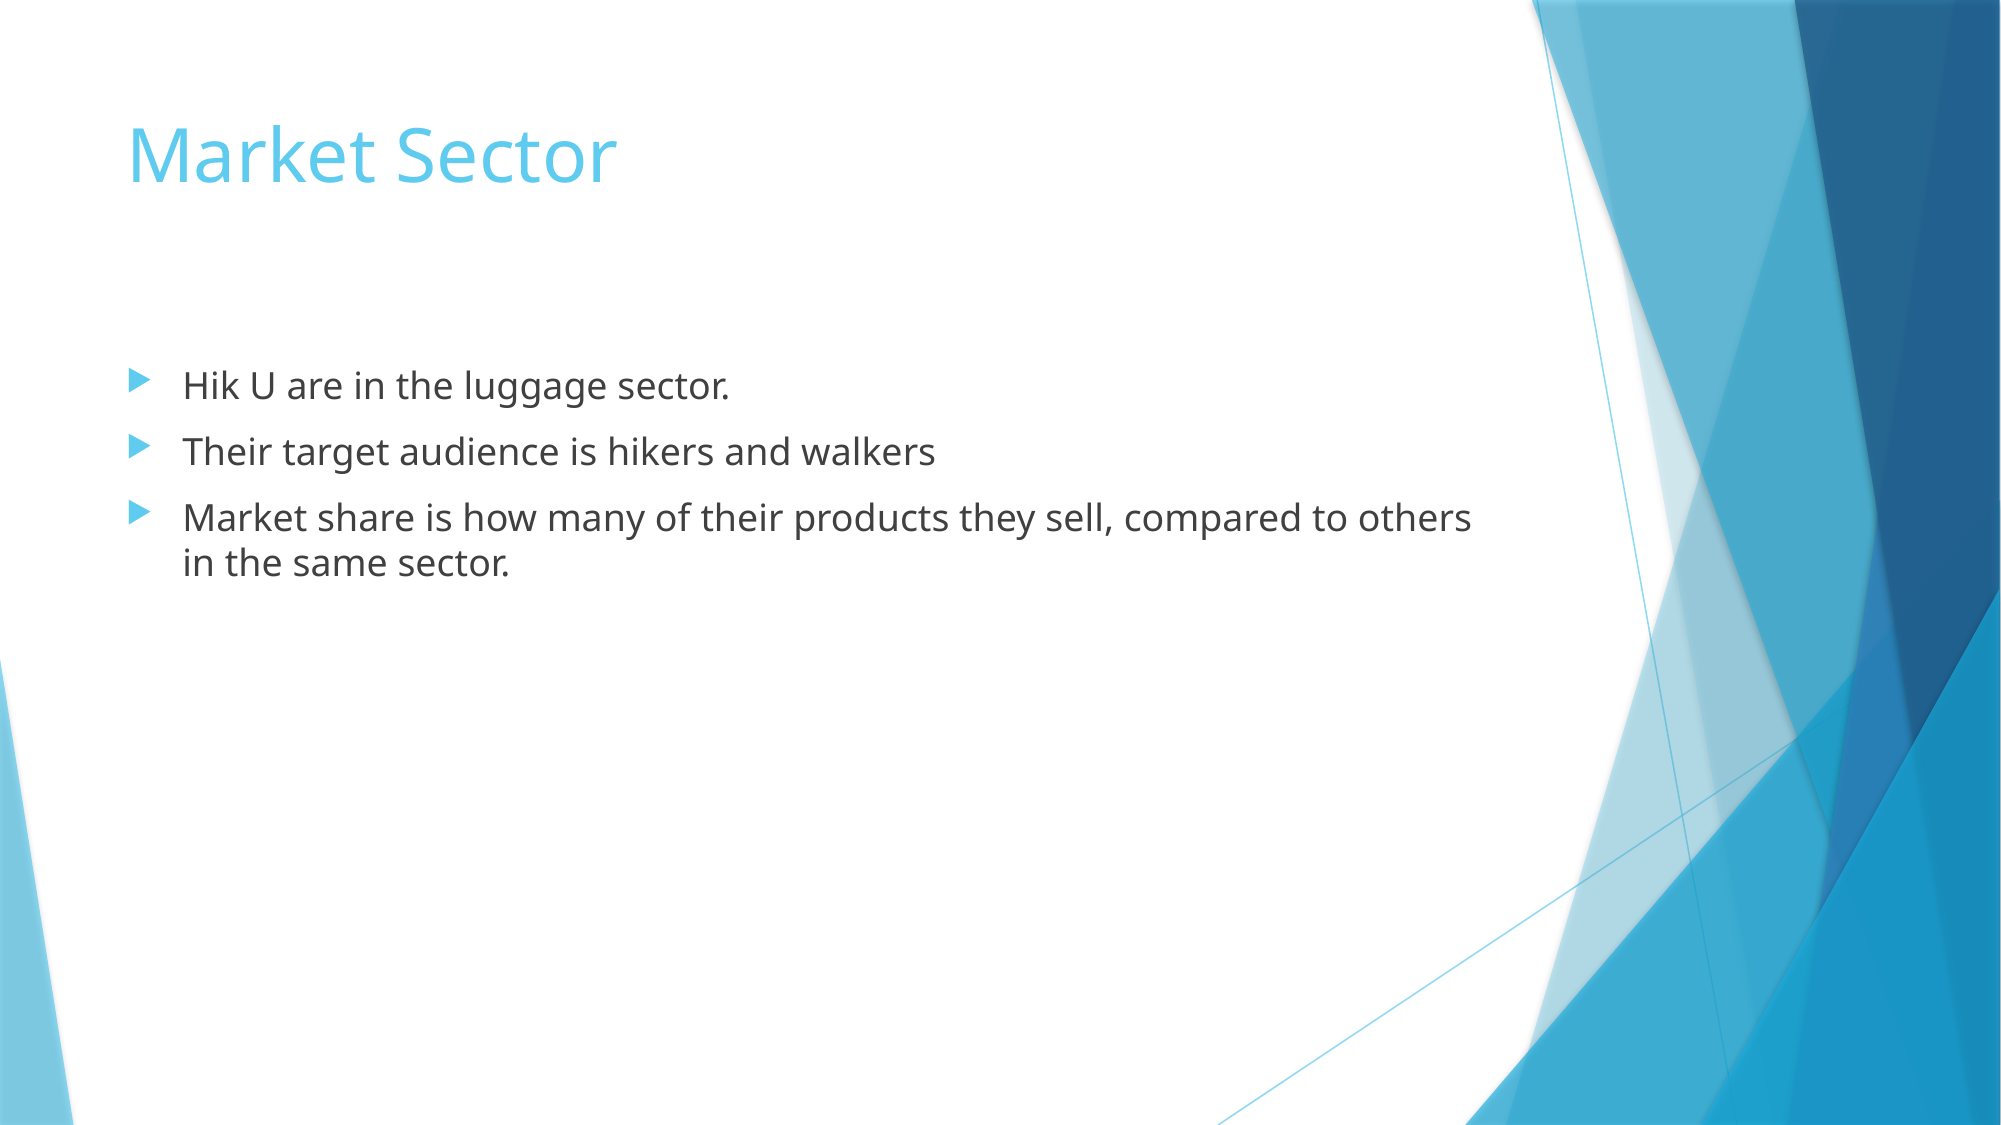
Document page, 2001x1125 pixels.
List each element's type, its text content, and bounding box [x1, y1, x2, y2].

title Market Sector [111, 99, 1522, 317]
list Hik U are in the luggage sector. Their target audience is hikers and walkers Market share is how many of their products they sell, compared to others in the same sector. [111, 354, 1522, 992]
